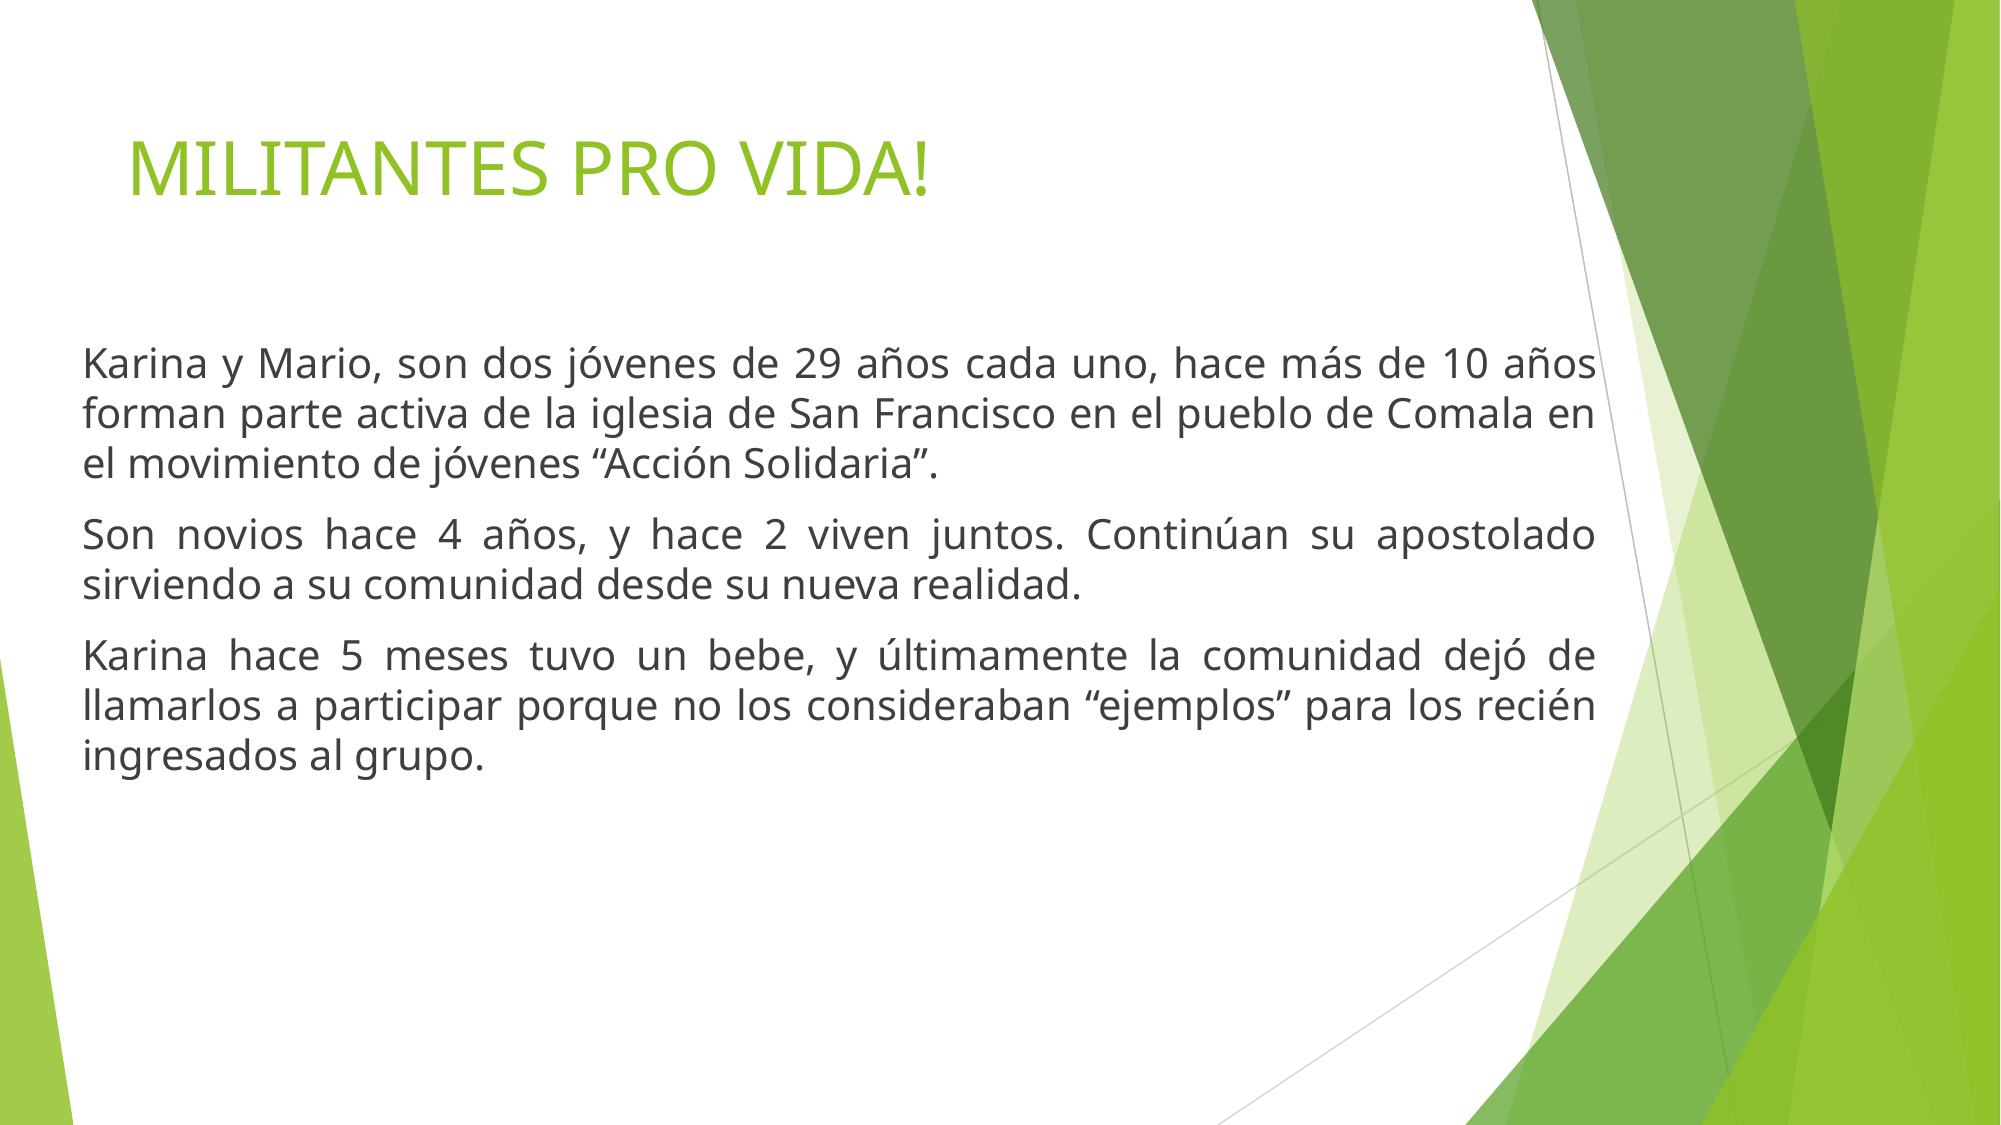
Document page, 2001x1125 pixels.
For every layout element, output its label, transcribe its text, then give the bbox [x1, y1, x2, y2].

title MILITANTES PRO VIDA! [111, 112, 1522, 329]
list Karina y Mario, son dos jóvenes de 29 años cada uno, hace más de 10 años forman parte activa de la iglesia de San Francisco en el pueblo de Comala en el movimiento de jóvenes “Acción Solidaria”. Son novios hace 4 años, y hace 2 viven juntos. Continúan su apostolado sirviendo a su comunidad desde su nueva realidad. Karina hace 5 meses tuvo un bebe, y últimamente la comunidad dejó de llamarlos a participar porque no los consideraban “ejemplos” para los recién ingresados al grupo. [67, 329, 1613, 841]
